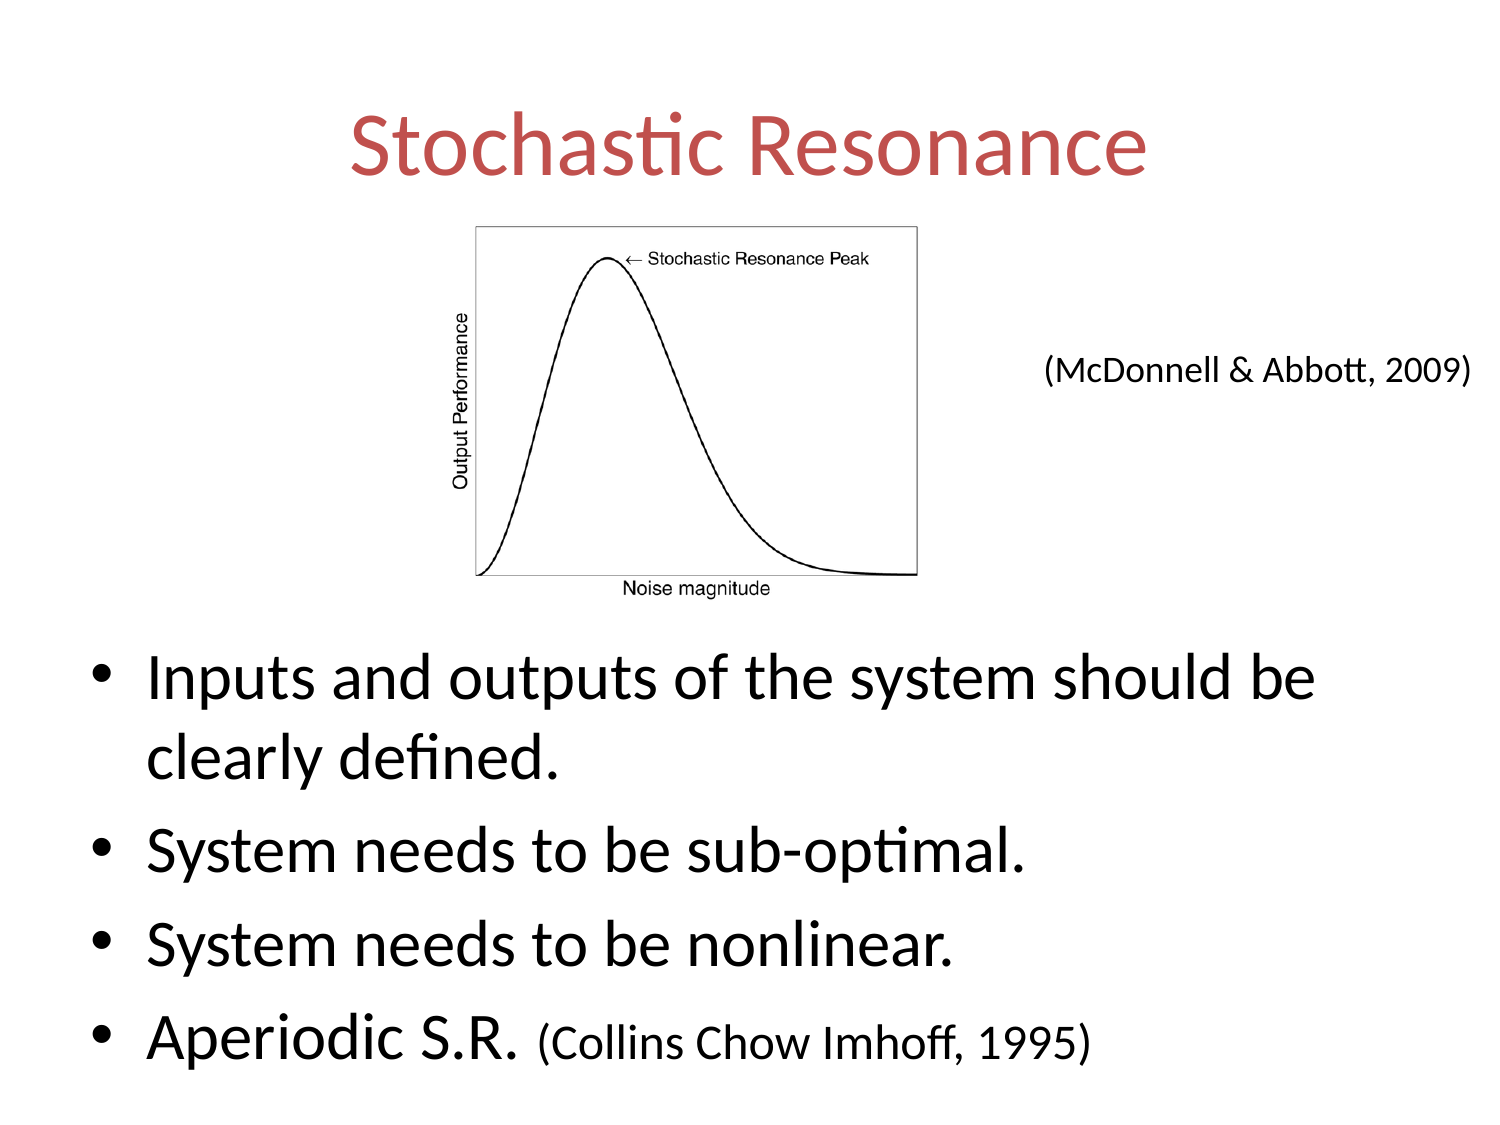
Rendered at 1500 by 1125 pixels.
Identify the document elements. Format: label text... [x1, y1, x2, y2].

text_box (McDonnell & Abbott, 2009) [1028, 337, 1488, 398]
picture [449, 224, 919, 601]
title Stochastic Resonance [75, 45, 1425, 233]
list Inputs and outputs of the system should be clearly defined. System needs to be sub-optimal. System needs to be nonlinear. Aperiodic S.R. (Collins Chow Imhoff, 1995) [75, 624, 1425, 1100]
